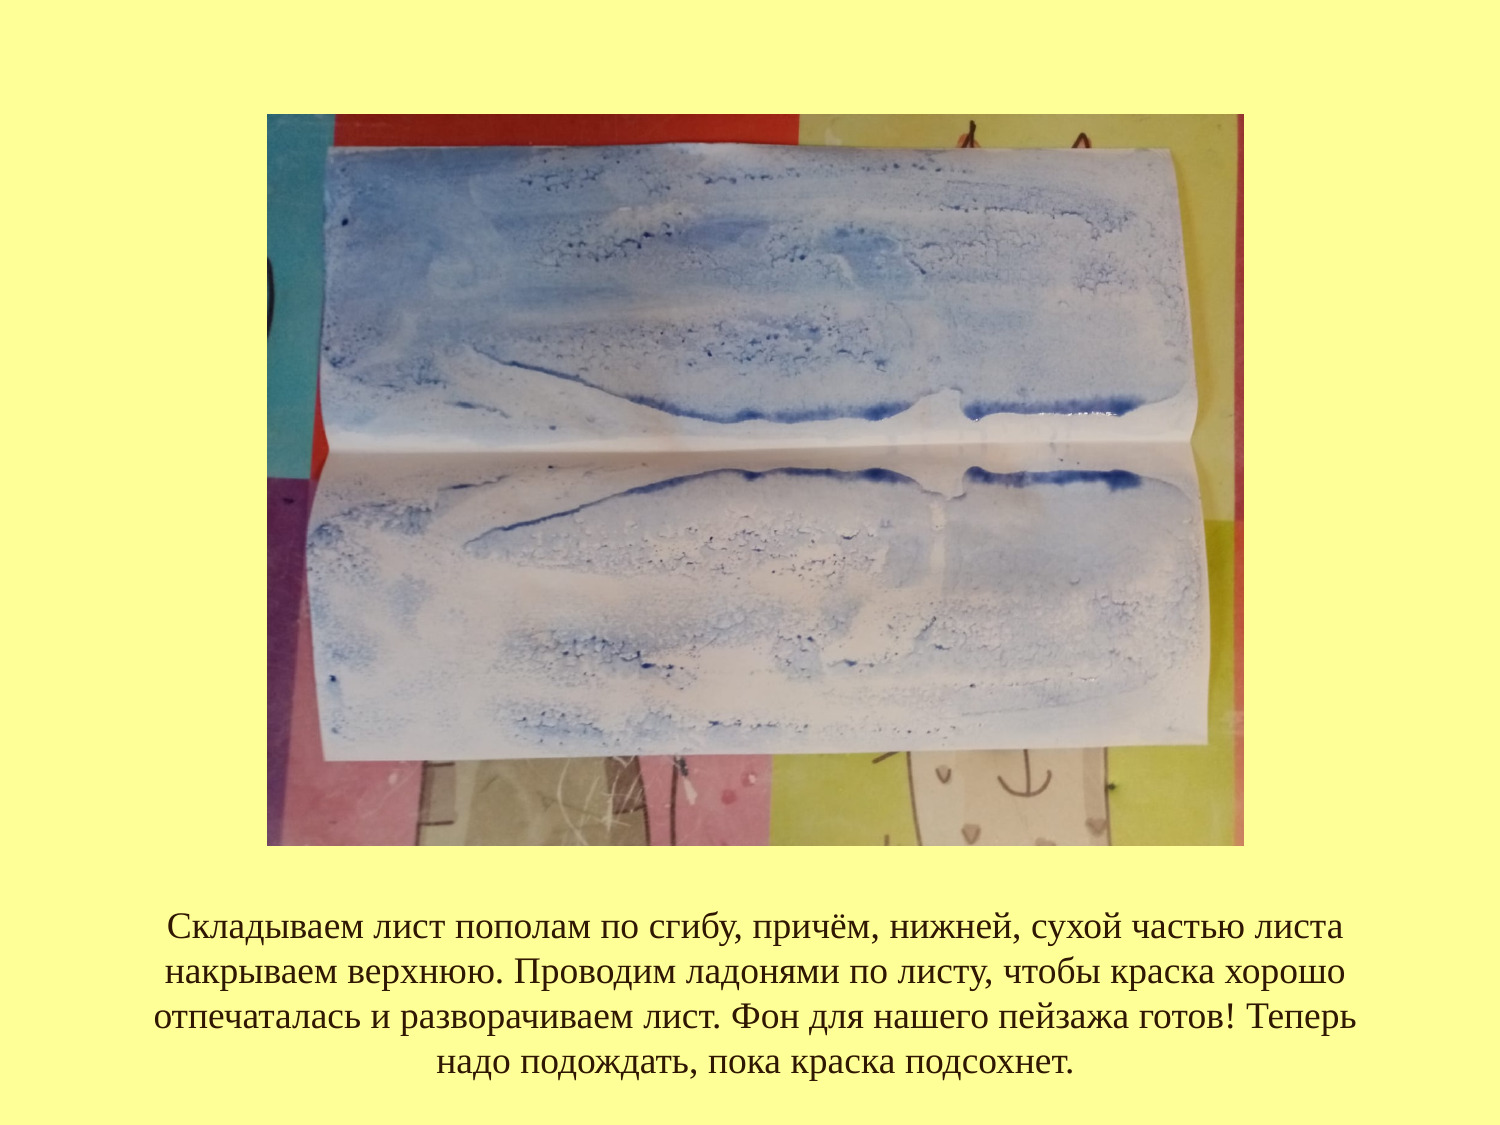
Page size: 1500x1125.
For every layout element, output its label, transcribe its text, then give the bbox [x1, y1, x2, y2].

text_box Складываем лист пополам по сгибу, причём, нижней, сухой частью листа накрываем верхнюю. Проводим ладонями по листу, чтобы краска хорошо отпечаталась и разворачиваем лист. Фон для нашего пейзажа готов! Теперь надо подождать, пока краска подсохнет. [112, 893, 1400, 1088]
picture [267, 113, 1245, 847]
